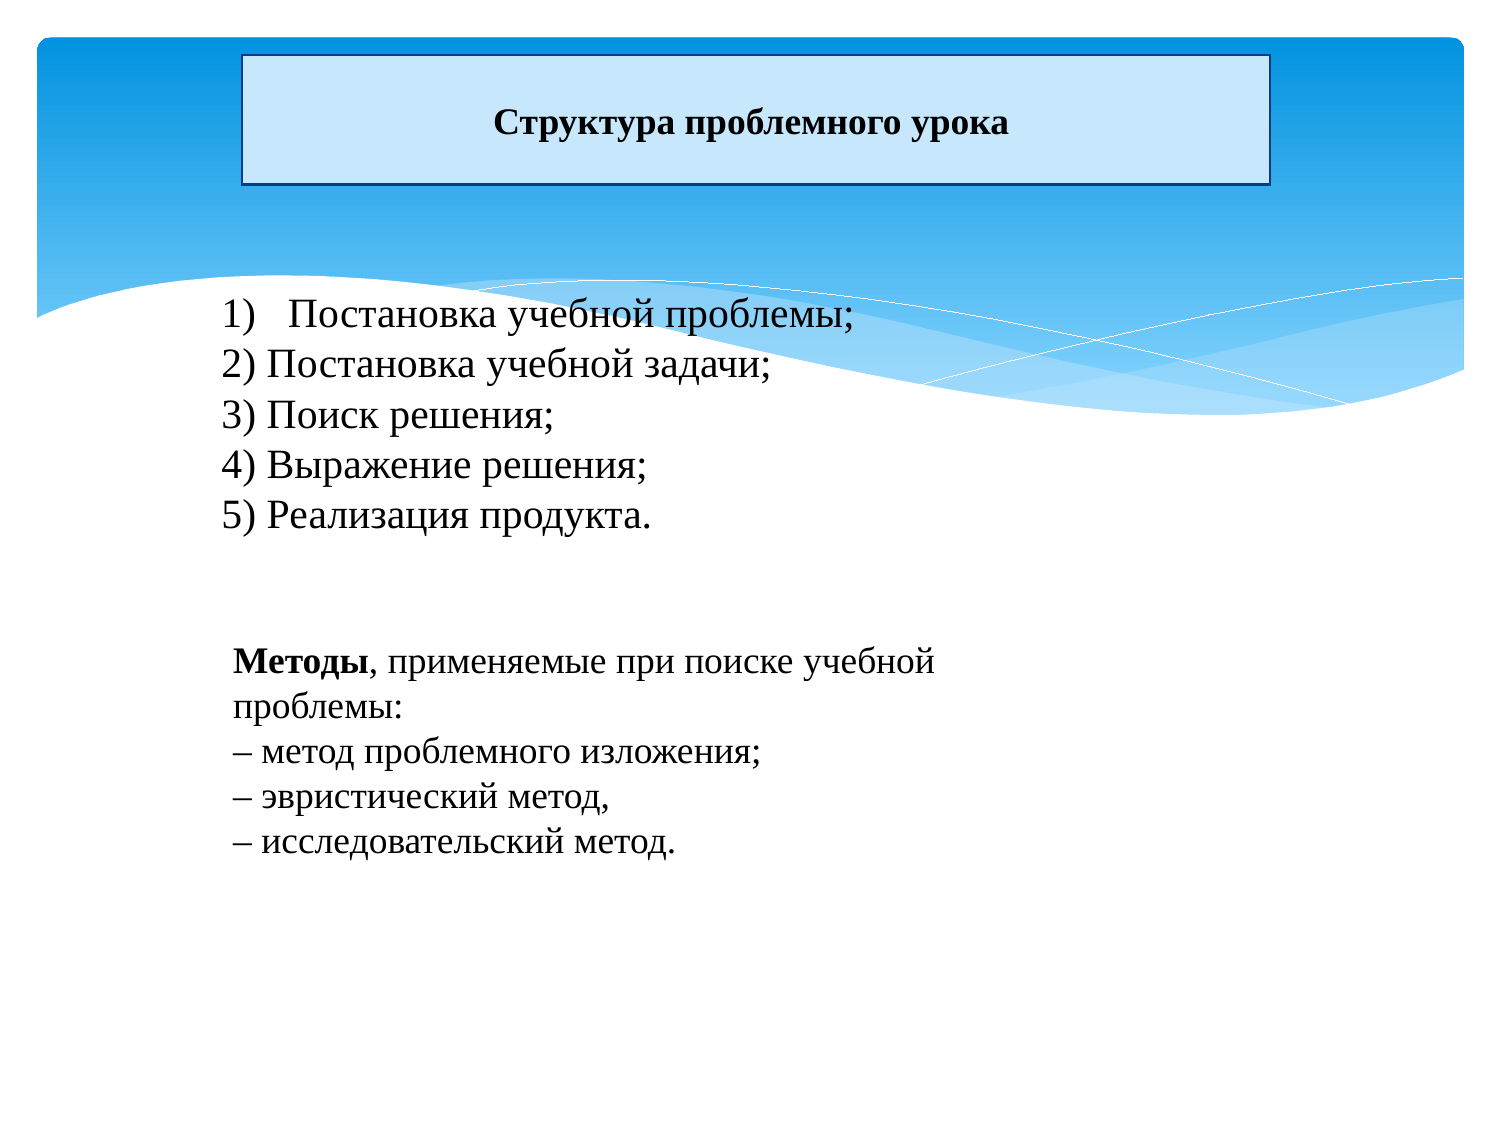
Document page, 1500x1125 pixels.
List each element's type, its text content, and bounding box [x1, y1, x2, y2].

text_box Структура проблемного урока [242, 54, 1270, 185]
text_box Методы, применяемые при поиске учебной проблемы: – метод проблемного изложения; – эвристический метод, – исследовательский метод. [218, 629, 1117, 869]
text_box Постановка учебной проблемы; 2) Постановка учебной задачи; 3) Поиск решения; 4) Выражение решения; 5) Реализация продукта. [206, 278, 1149, 544]
